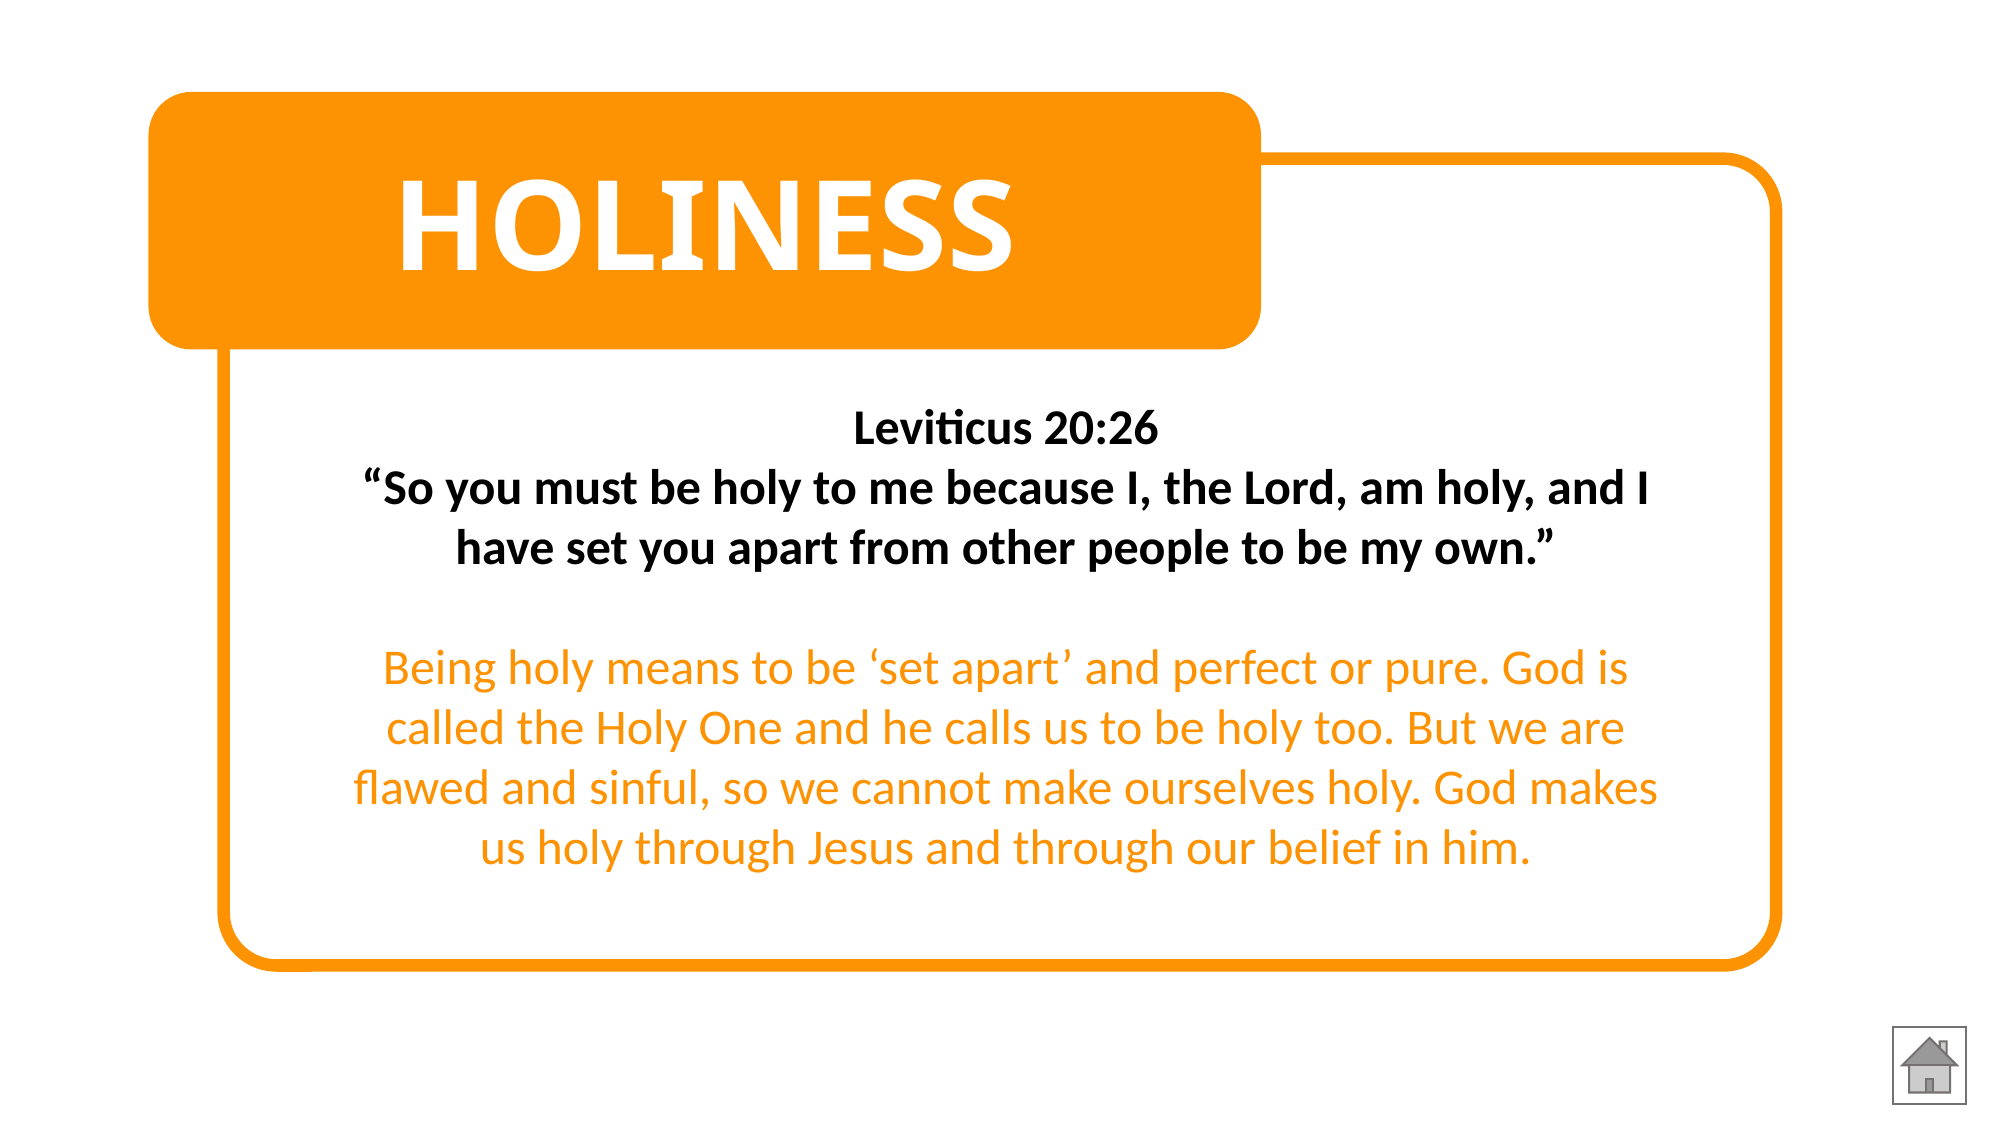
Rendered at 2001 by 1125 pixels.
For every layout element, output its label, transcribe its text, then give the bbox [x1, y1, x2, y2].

text_box Leviticus 20:26 “So you must be holy to me because I, the Lord, am holy, and I have set you apart from other people to be my own.” Being holy means to be ‘set apart’ and perfect or pure. God is called the Holy One and he calls us to be holy too. But we are flawed and sinful, so we cannot make ourselves holy. God makes us holy through Jesus and through our belief in him. [317, 387, 1696, 883]
text_box [222, 157, 1778, 967]
text_box [1892, 1026, 1967, 1105]
text_box HOLINESS [147, 90, 1263, 351]
